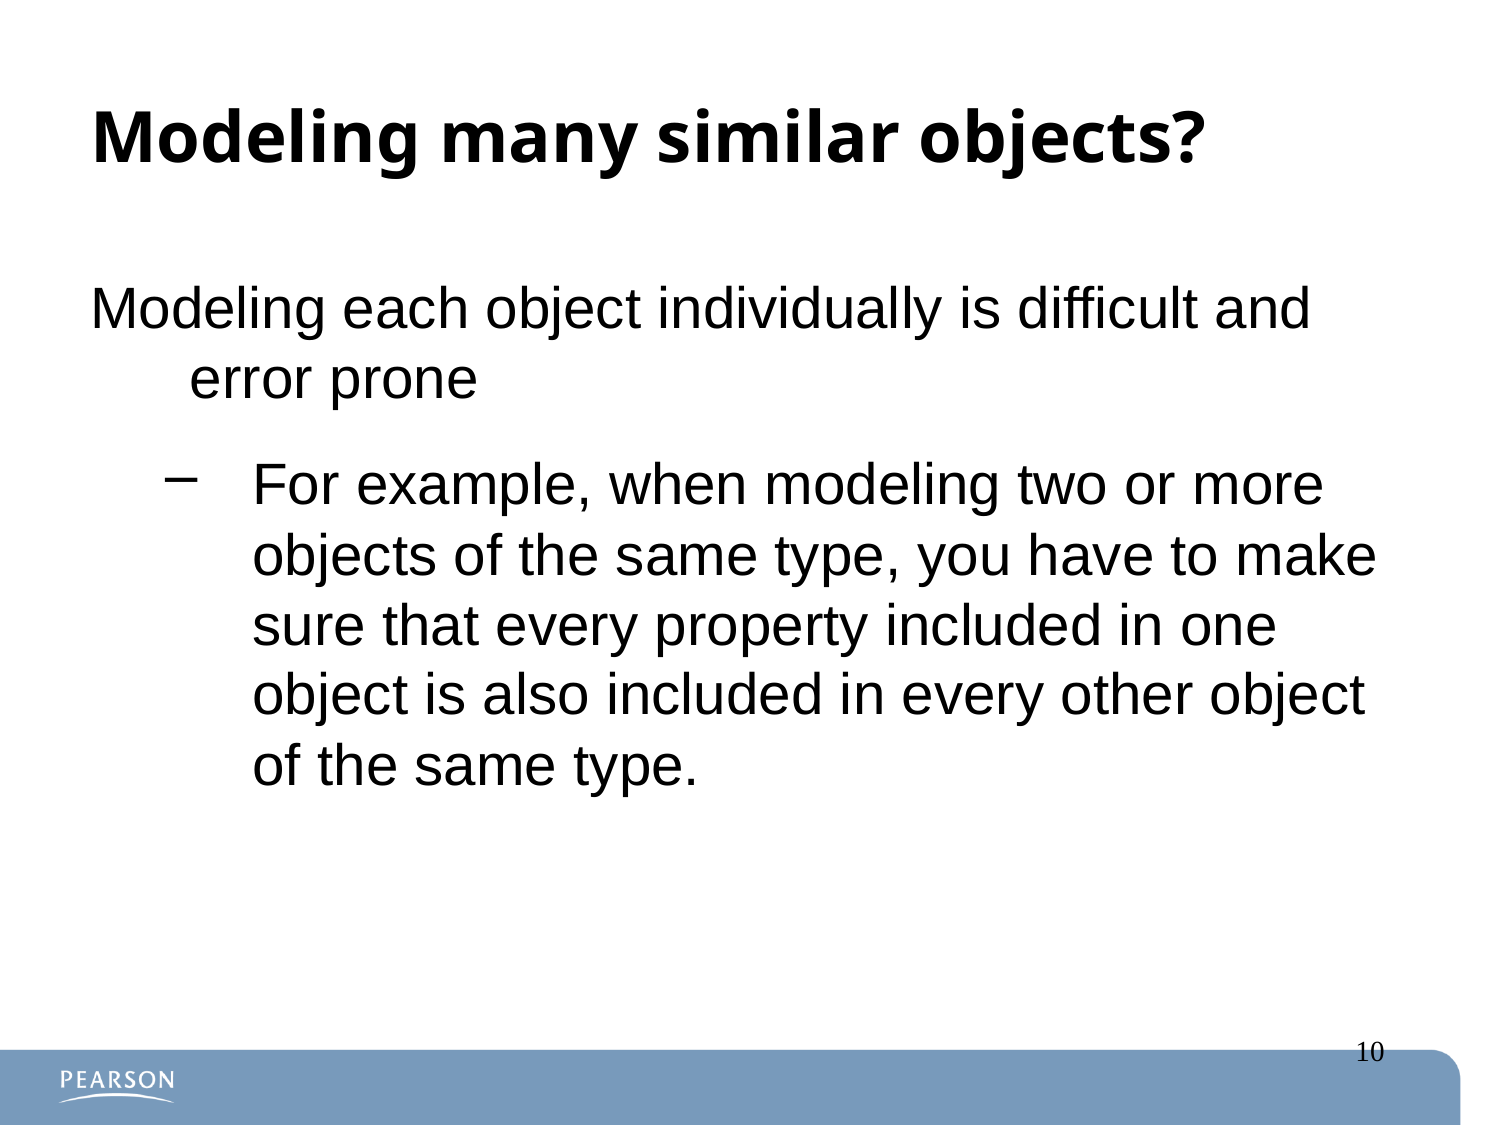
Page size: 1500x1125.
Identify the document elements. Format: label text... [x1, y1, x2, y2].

title Modeling many similar objects? [74, 44, 1426, 233]
picture [0, 1047, 1475, 1125]
slide_number [74, 1024, 426, 1103]
footer [512, 1024, 988, 1103]
list Modeling each object individually is difficult and error prone For example, when modeling two or more objects of the same type, you have to make sure that every property included in one object is also included in every other object of the same type. [74, 262, 1426, 1006]
slide_number 10 [1049, 1024, 1401, 1103]
